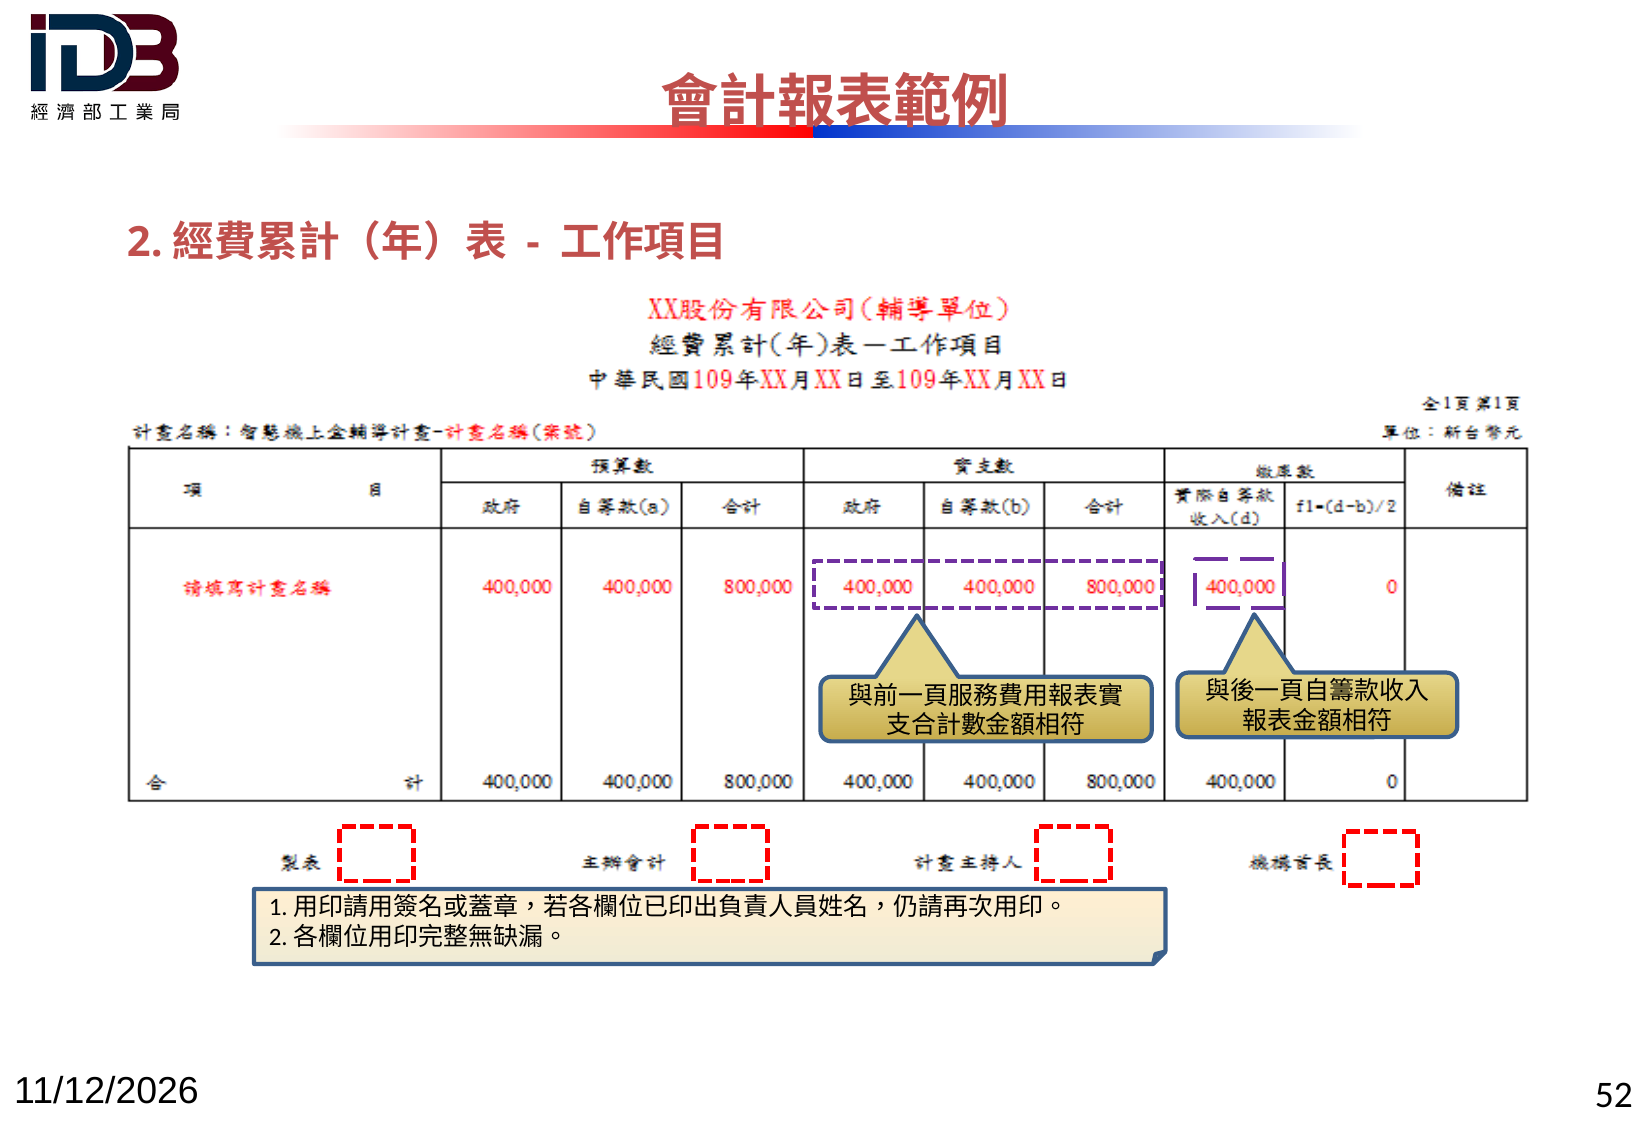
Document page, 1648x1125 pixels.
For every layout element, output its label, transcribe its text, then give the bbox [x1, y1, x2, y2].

title 會計報表範例 [81, 0, 1590, 198]
text_box 1.用印請用簽名或蓋章，若各欄位已印出負責人員姓名，仍請再次用印。 2.各欄位用印完整無缺漏。 [251, 888, 1168, 967]
picture [0, 0, 81, 132]
text_box 2.經費累計（年）表 - 工作項目 [112, 207, 1120, 273]
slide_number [0, 1058, 316, 1121]
picture [111, 292, 1544, 880]
